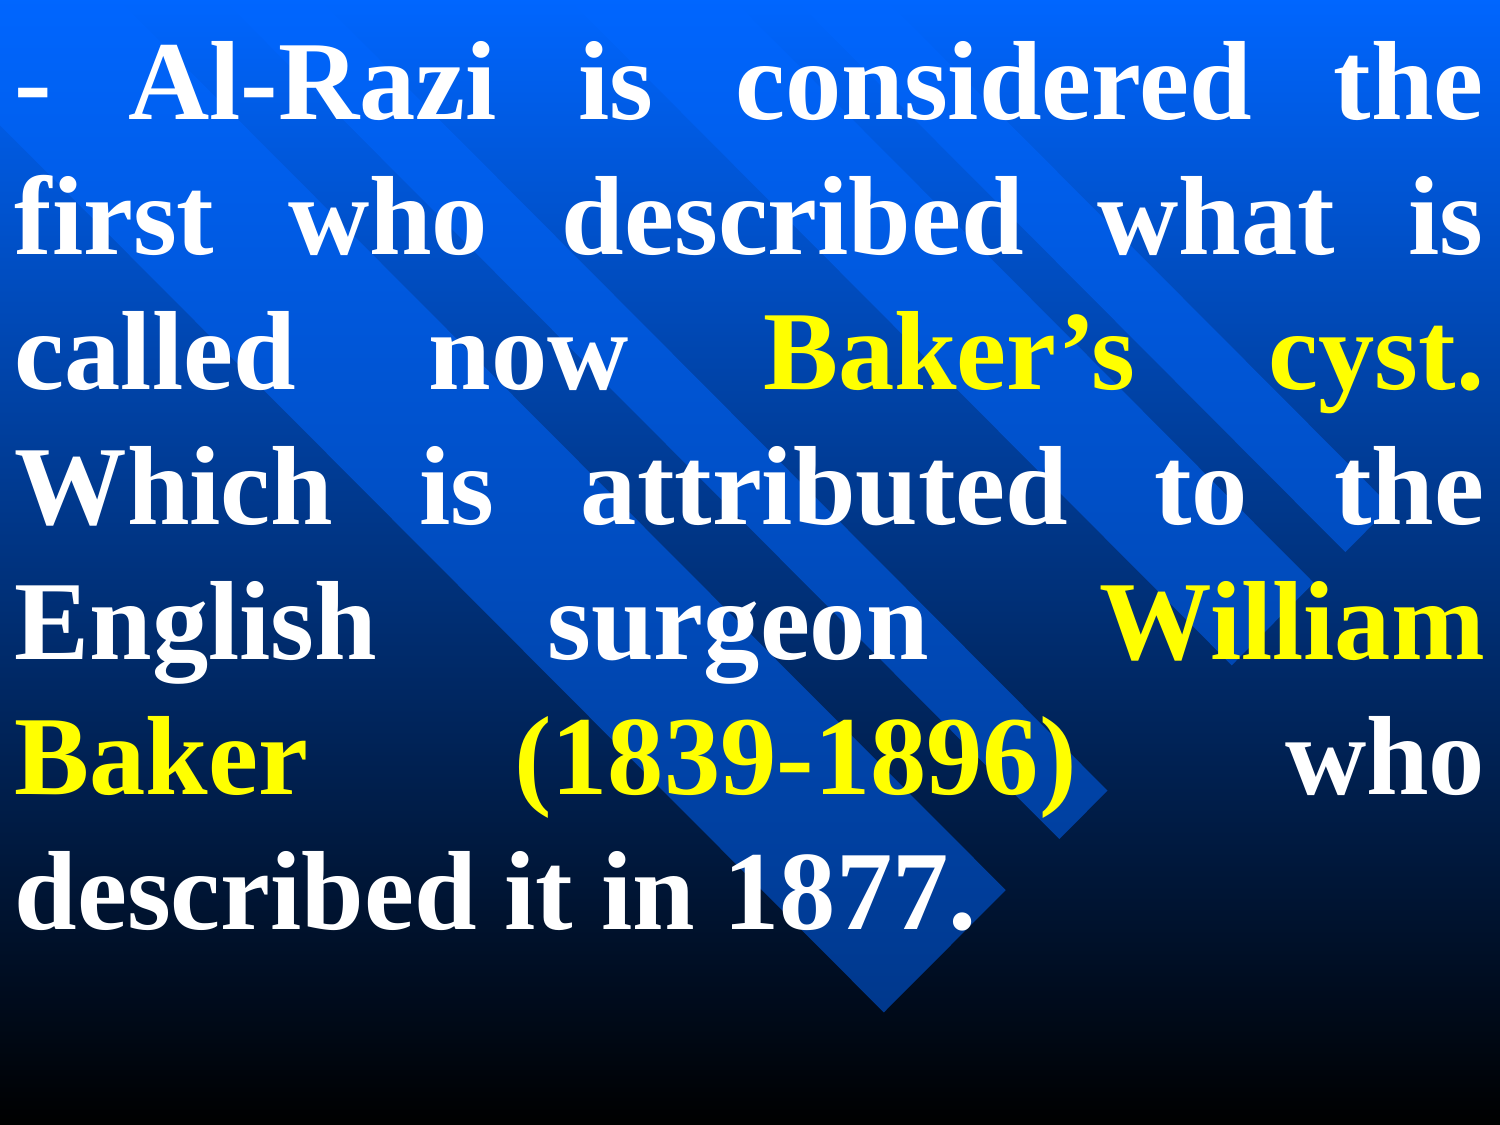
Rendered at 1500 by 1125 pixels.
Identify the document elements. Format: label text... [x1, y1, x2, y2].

text_box - Al-Razi is considered the first who described what is called now Baker’s cyst. Which is attributed to the English surgeon William Baker (1839-1896) who described it in 1877. [0, 0, 1500, 1095]
